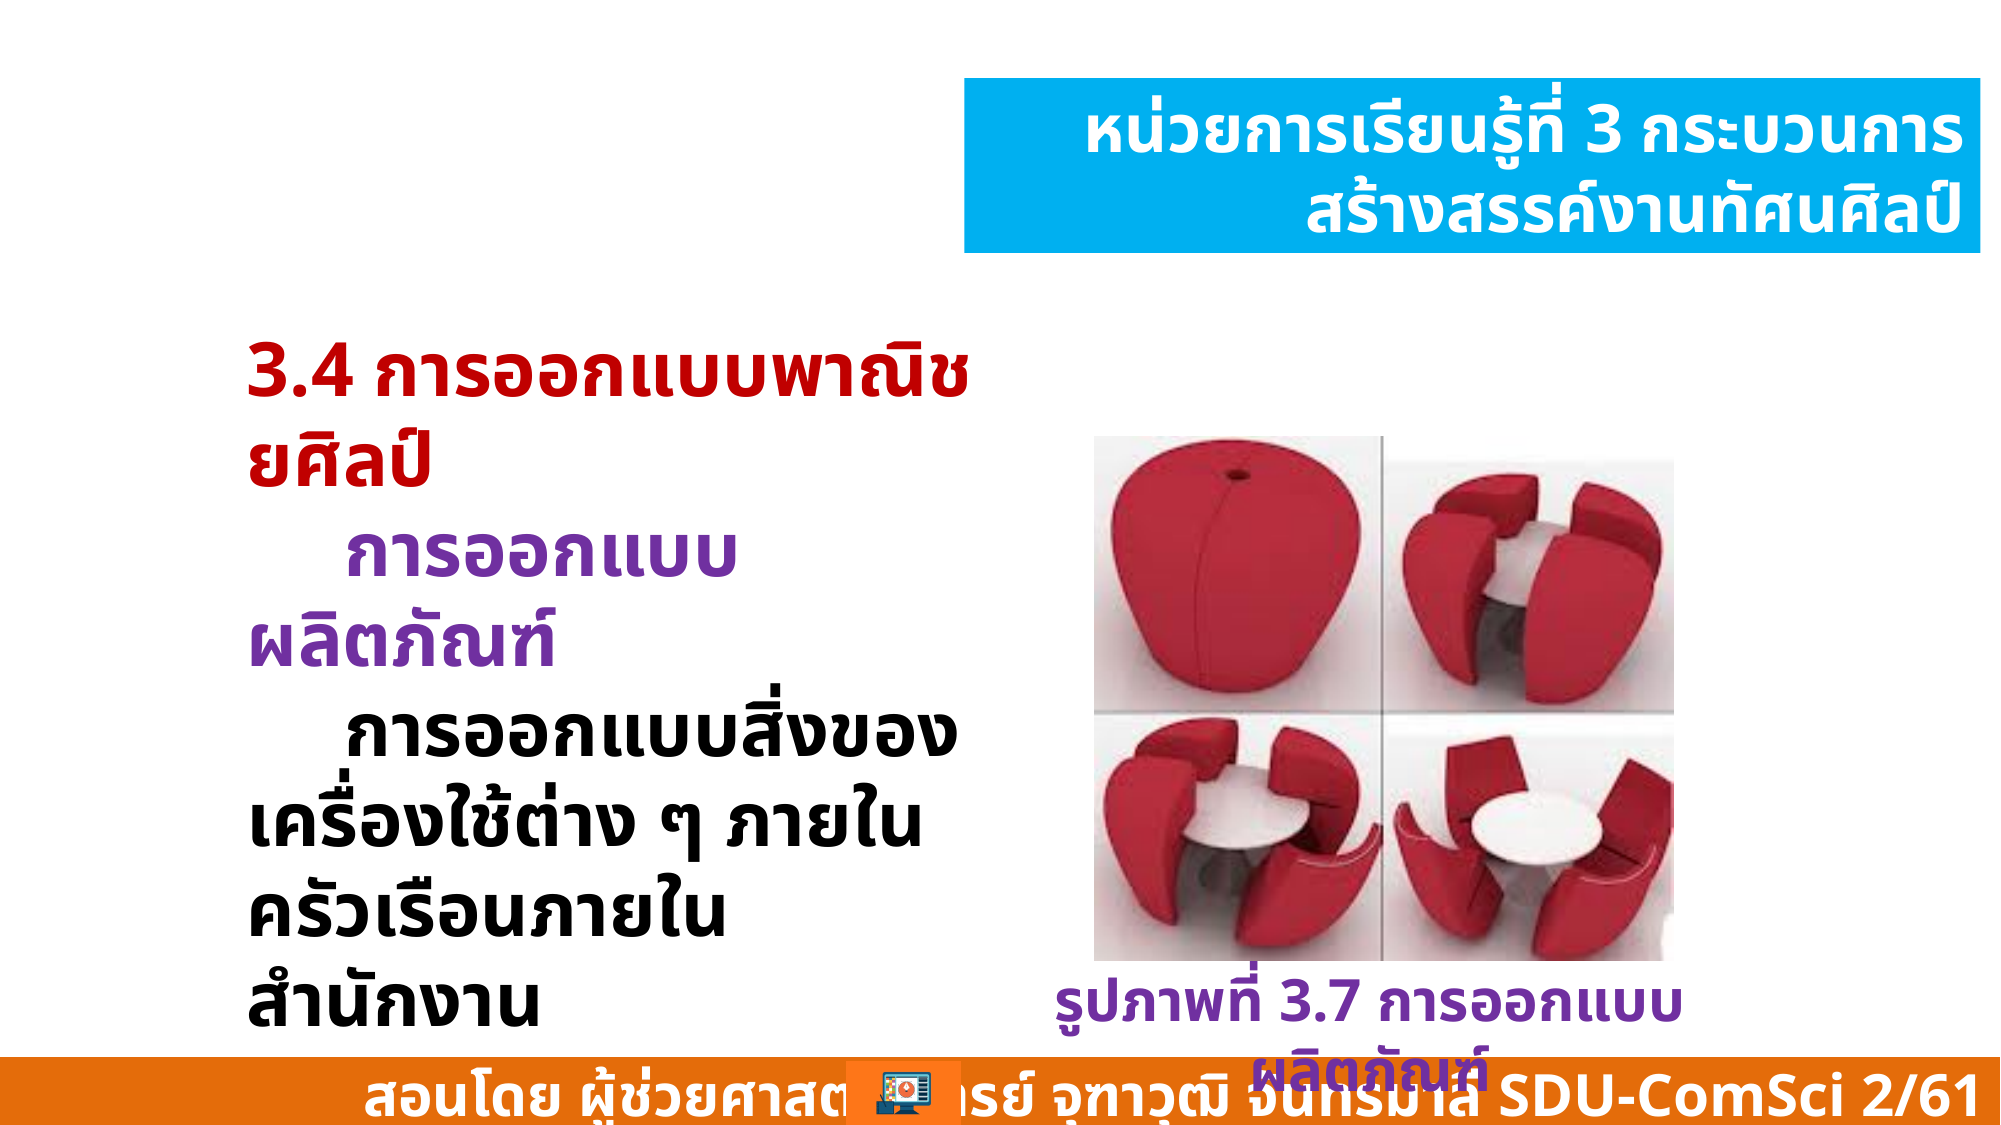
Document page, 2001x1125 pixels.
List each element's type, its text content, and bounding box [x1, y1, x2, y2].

text_box สอนโดย ผู้ช่วยศาสตราจารย์ จุฑาวุฒิ จันทรมาลี SDU-ComSci 2/61 [0, 1055, 2000, 1125]
text_box 3.4 การออกแบบพาณิชยศิลป์ การออกแบบผลิตภัณฑ์ การออกแบบสิ่งของเครื่องใช้ต่าง ๆ ภายในครัวเรือนภายในสำนักงาน [232, 314, 1000, 1050]
picture [846, 1060, 961, 1125]
text_box รูปภาพที่ 3.7 การออกแบบผลิตภัณฑ์ [999, 955, 1741, 1110]
picture [1094, 435, 1674, 962]
text_box หน่วยการเรียนรู้ที่ 3 กระบวนการสร้างสรรค์งานทัศนศิลป์ [964, 78, 1981, 253]
